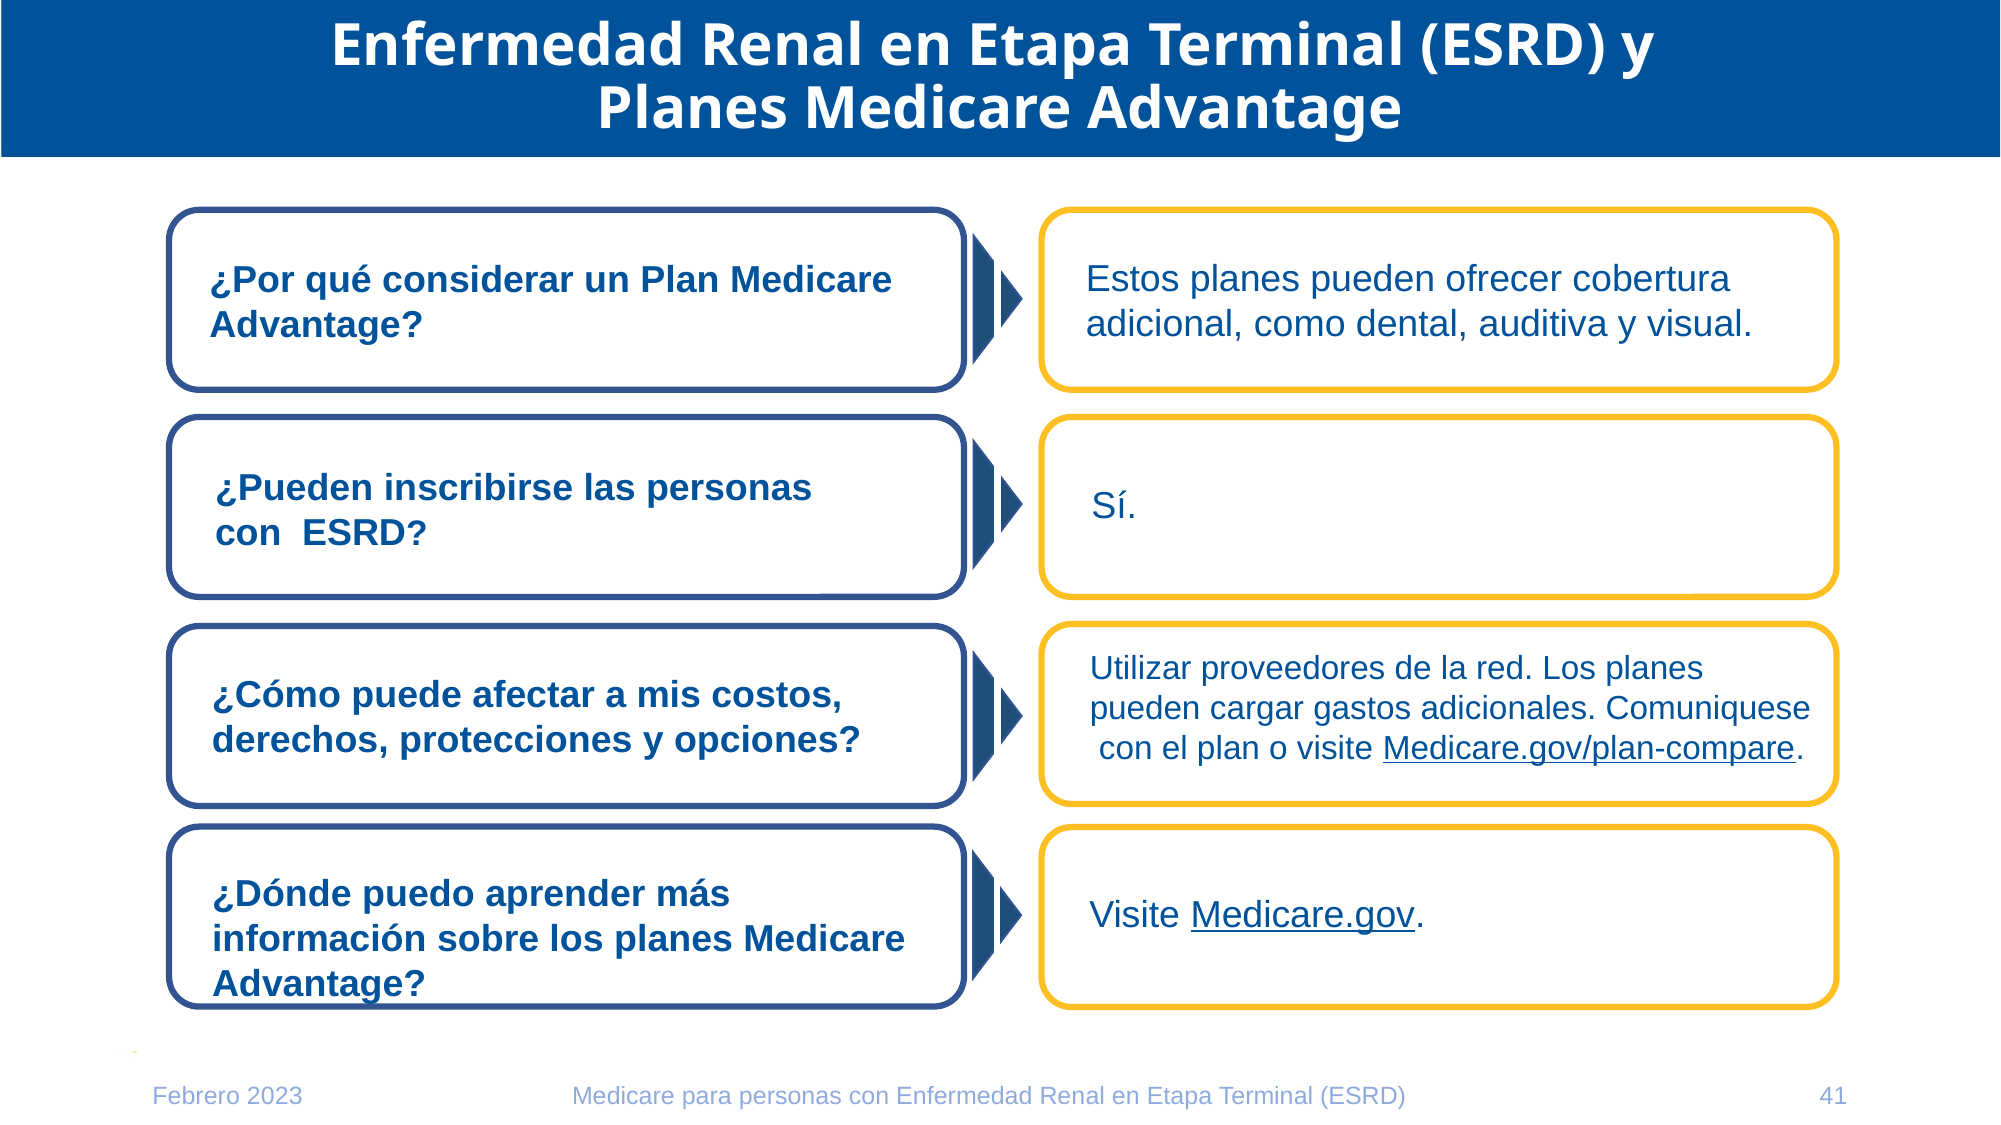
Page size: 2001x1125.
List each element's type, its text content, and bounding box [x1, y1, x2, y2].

title Enfermedad Renal en Etapa Terminal (ESRD) y Planes Medicare Advantage [0, 0, 2000, 157]
footer Medicare para personas con Enfermedad Renal en Etapa Terminal (ESRD) [441, 1065, 1539, 1125]
slide_number Febrero 2023 [137, 1065, 441, 1125]
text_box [1041, 209, 1857, 390]
slide_number 41 [1539, 1065, 1863, 1125]
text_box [1041, 827, 1861, 1008]
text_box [169, 416, 1022, 597]
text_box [168, 826, 1021, 1014]
picture [0, 0, 2001, 1125]
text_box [169, 625, 1022, 806]
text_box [1041, 416, 1837, 597]
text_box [169, 209, 1022, 390]
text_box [1041, 623, 1837, 804]
